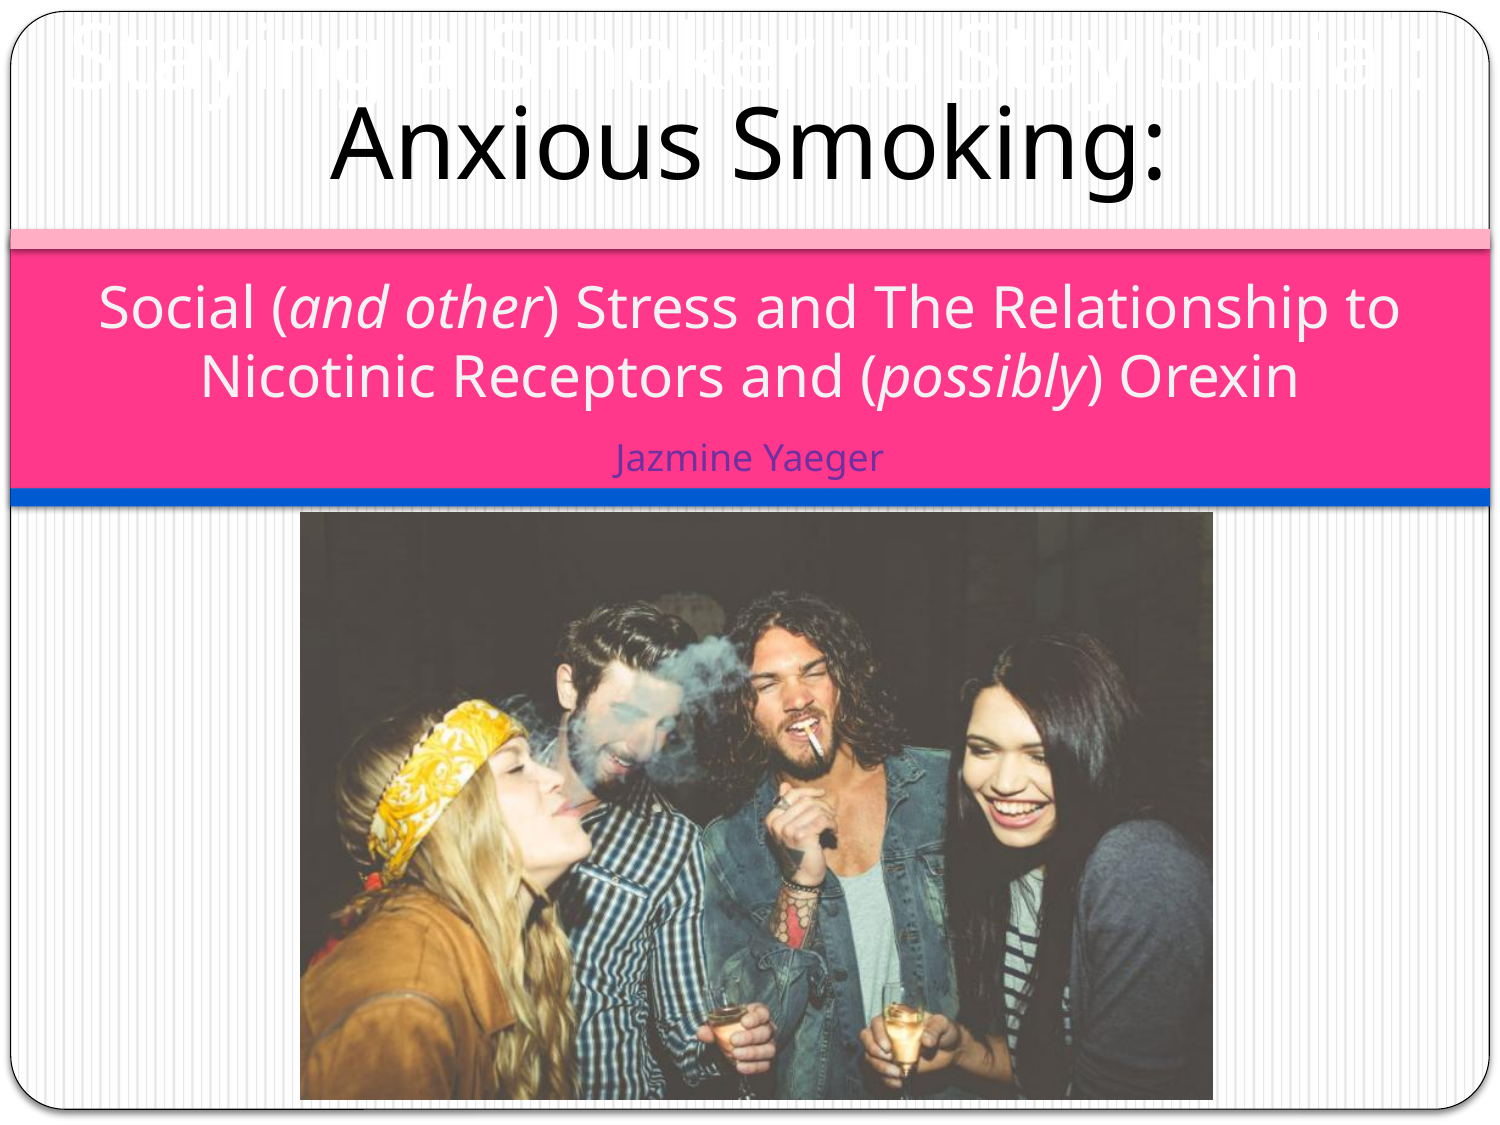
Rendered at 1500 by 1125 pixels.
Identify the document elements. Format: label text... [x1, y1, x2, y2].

picture [299, 511, 1213, 1101]
text_box Staying a Smoker to Stay Social: [0, 0, 1500, 50]
text_box Anxious Smoking: [0, 50, 1500, 238]
text_box Jazmine Yaeger [462, 426, 1038, 487]
text_box Social (and other) Stress and The Relationship to Nicotinic Receptors and (possibly) Orexin [0, 262, 1500, 425]
